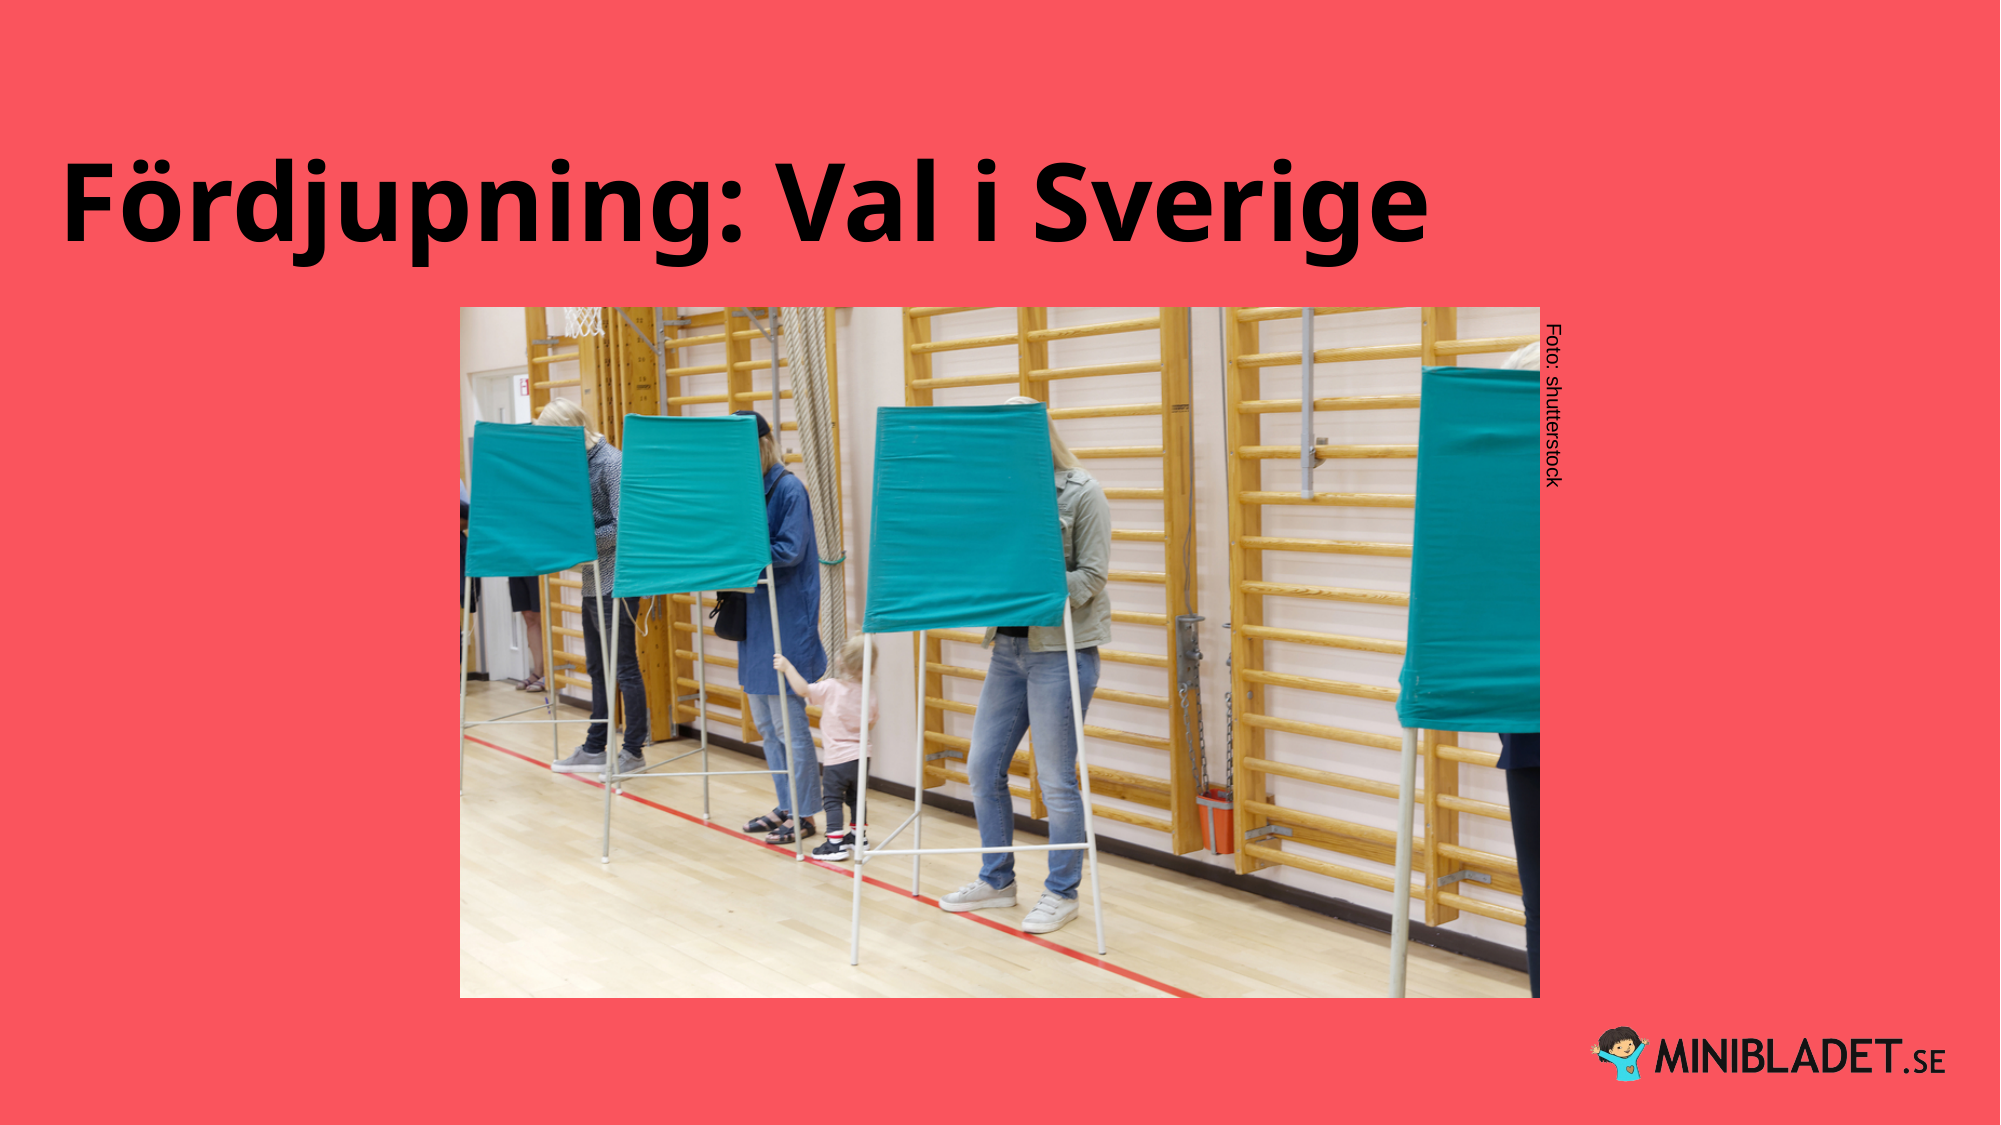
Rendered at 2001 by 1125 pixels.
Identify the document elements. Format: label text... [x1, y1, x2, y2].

text_box Foto: shutterstock [1540, 307, 1581, 712]
text_box Fördjupning: Val i Sverige [51, 125, 1962, 277]
picture [460, 307, 1540, 998]
picture [1590, 1023, 1955, 1086]
